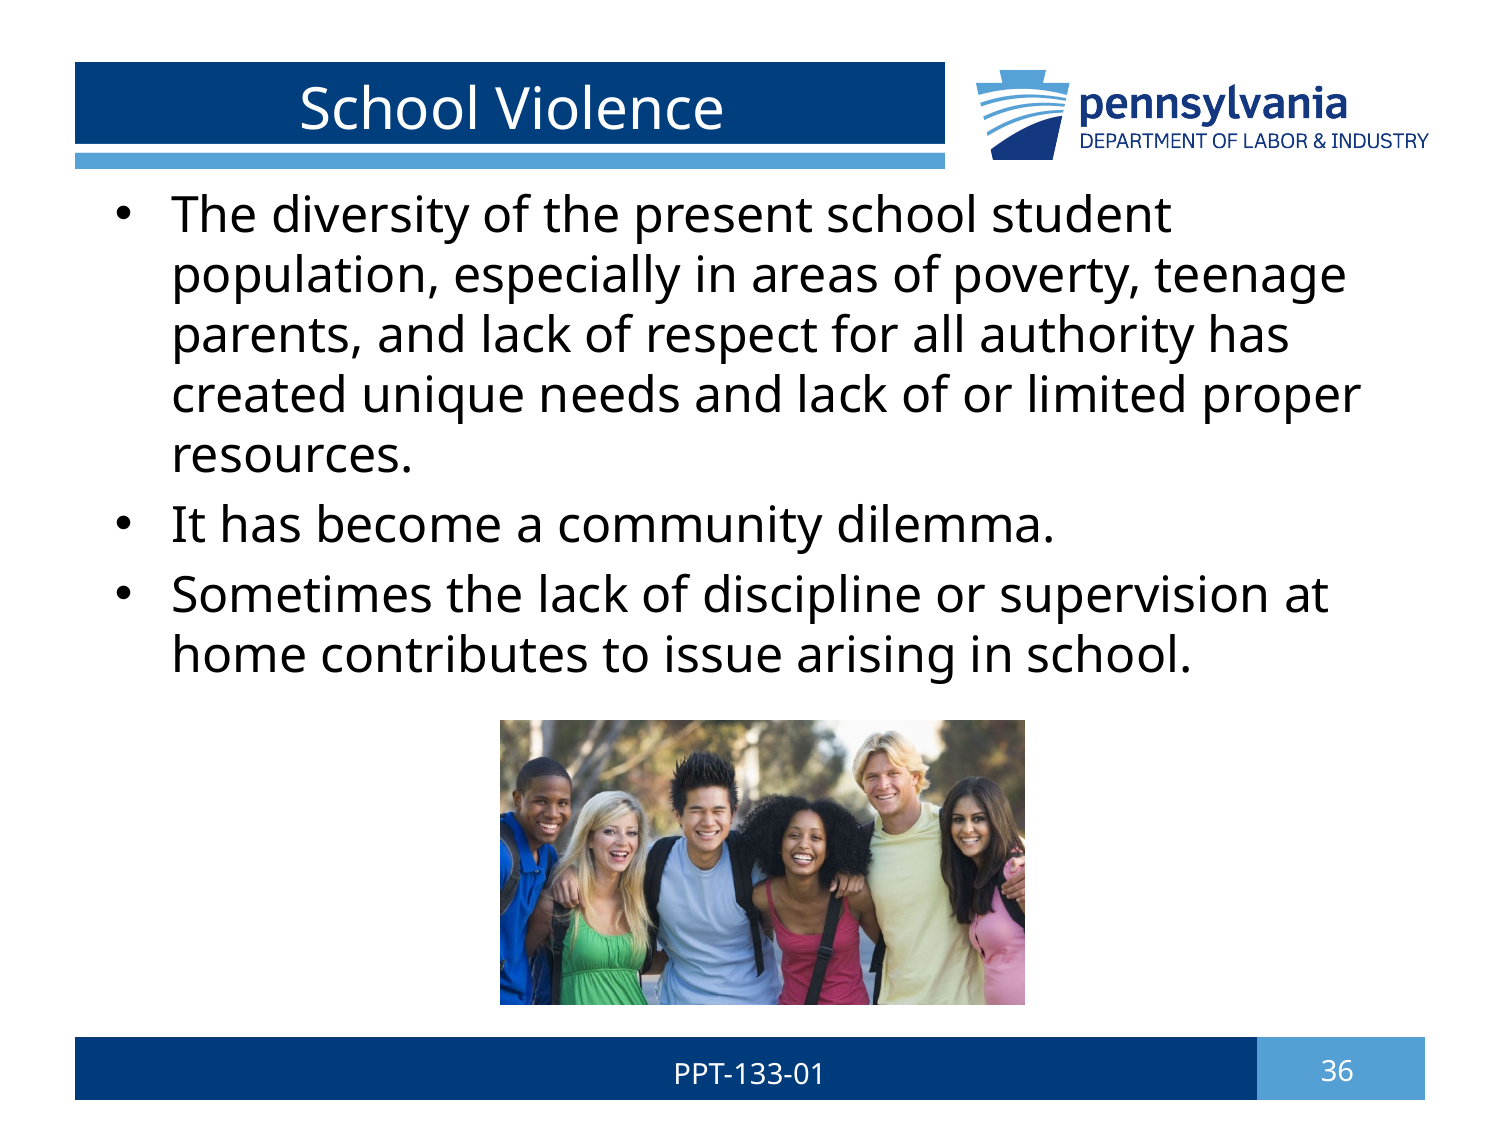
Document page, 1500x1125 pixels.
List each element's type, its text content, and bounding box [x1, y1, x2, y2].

picture [75, 1037, 1425, 1100]
picture [499, 720, 1026, 1005]
subtitle The diversity of the present school student population, especially in areas of poverty, teenage parents, and lack of respect for all authority has created unique needs and lack of or limited proper resources. It has become a community dilemma. Sometimes the lack of discipline or supervision at home contributes to issue arising in school. [99, 174, 1400, 963]
picture [75, 62, 1429, 169]
slide_number 36 [1250, 1042, 1425, 1103]
footer PPT-133-01 [512, 1042, 988, 1103]
title School Violence [75, 62, 950, 150]
